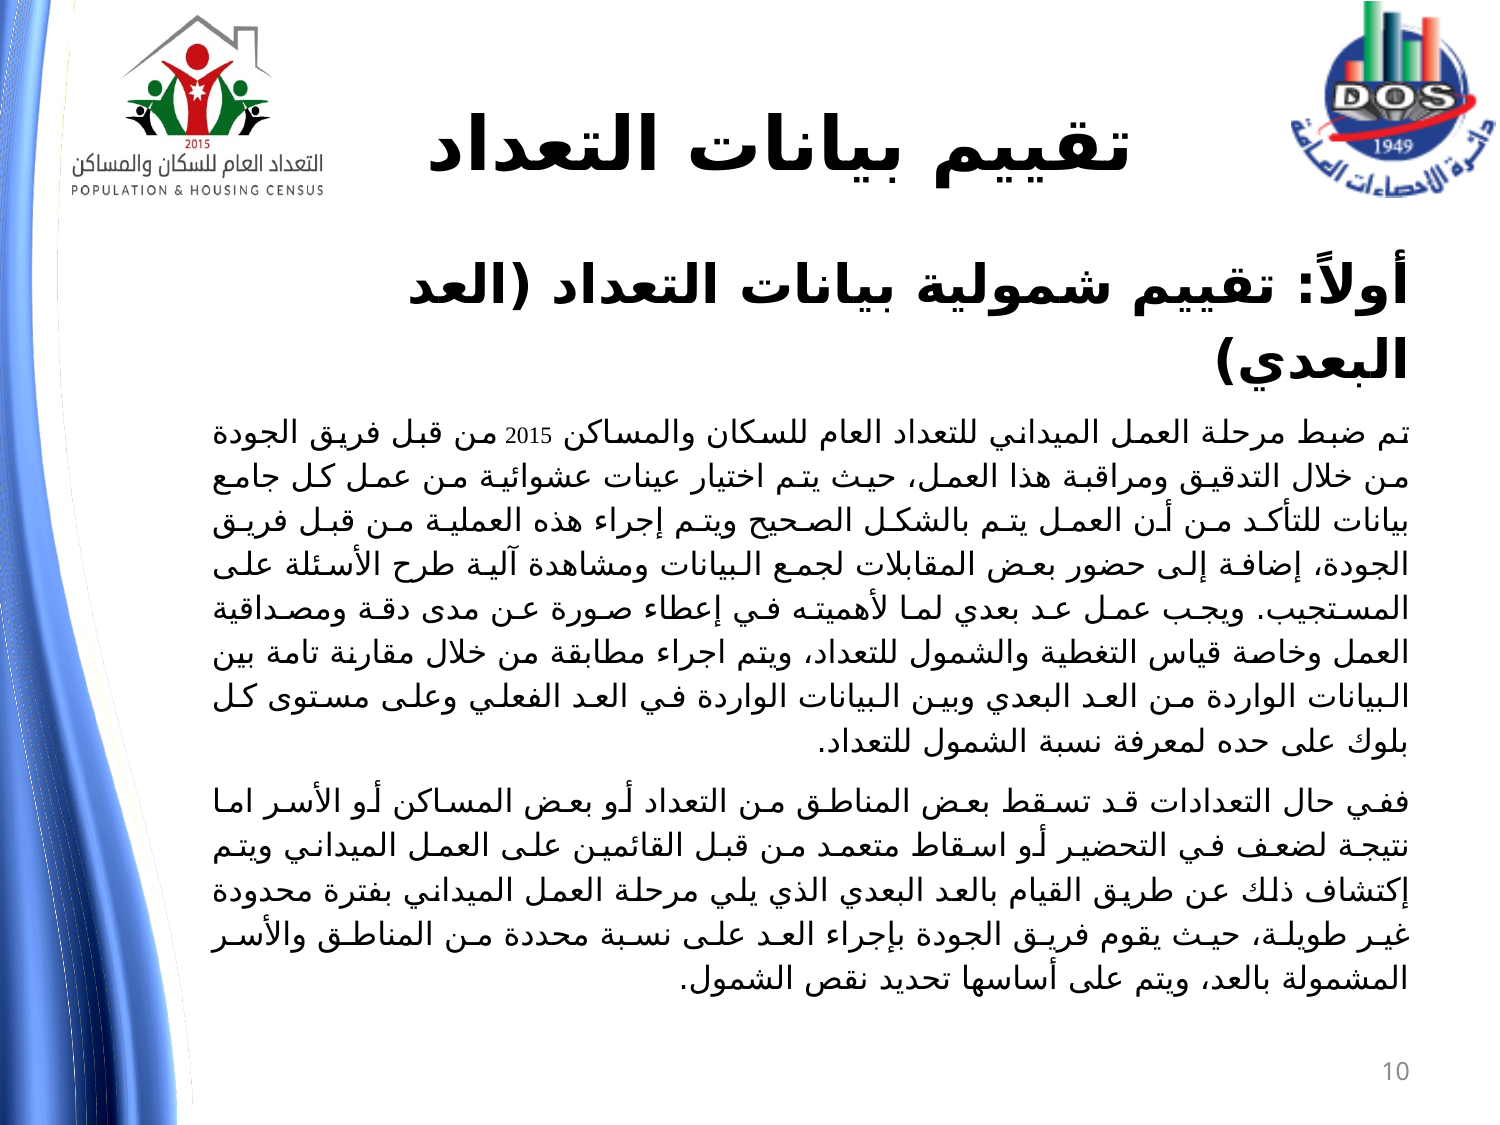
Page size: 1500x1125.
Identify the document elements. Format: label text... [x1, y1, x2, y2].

slide_number 10 [1074, 1042, 1425, 1103]
list أولاً: تقييم شمولية بيانات التعداد (العد البعدي) تم ضبط مرحلة العمل الميداني للتعداد العام للسكان والمساكن 2015 من قبل فريق الجودة من خلال التدقيق ومراقبة هذا العمل، حيث يتم اختيار عينات عشوائية من عمل كل جامع بيانات للتأكد من أن العمل يتم بالشكل الصحيح ويتم إجراء هذه العملية من قبل فريق الجودة، إضافة إلى حضور بعض المقابلات لجمع البيانات ومشاهدة آلية طرح الأسئلة على المستجيب. ويجب عمل عد بعدي لما لأهميته في إعطاء صورة عن مدى دقة ومصداقية العمل وخاصة قياس التغطية والشمول للتعداد، ويتم اجراء مطابقة من خلال مقارنة تامة بين البيانات الواردة من العد البعدي وبين البيانات الواردة في العد الفعلي وعلى مستوى كل بلوك على حده لمعرفة نسبة الشمول للتعداد. ففي حال التعدادات قد تسقط بعض المناطق من التعداد أو بعض المساكن أو الأسر اما نتيجة لضعف في التحضير أو اسقاط متعمد من قبل القائمين على العمل الميداني ويتم إكتشاف ذلك عن طريق القيام بالعد البعدي الذي يلي مرحلة العمل الميداني بفترة محدودة غير طويلة، حيث يقوم فريق الجودة بإجراء العد على نسبة محددة من المناطق والأسر المشمولة بالعد، ويتم على أساسها تحديد نقص الشمول. [197, 232, 1425, 1005]
text_box تقييم بيانات التعداد [400, 74, 1160, 193]
picture [1291, 1, 1496, 198]
picture [70, 13, 323, 198]
